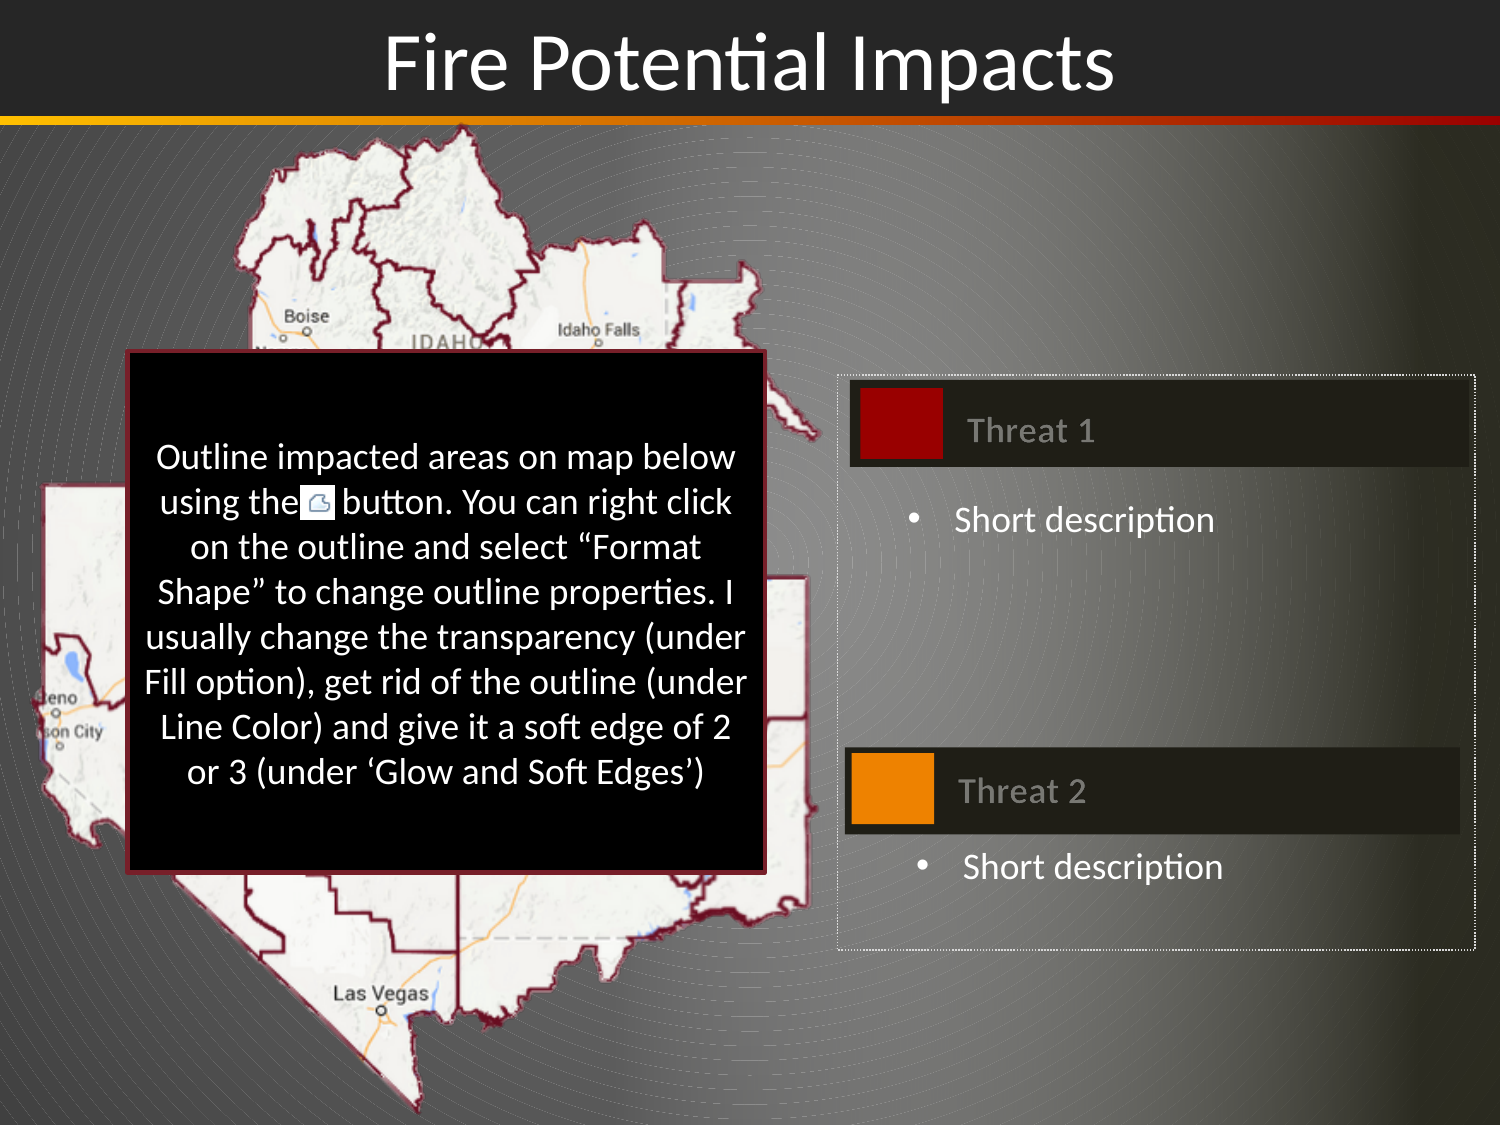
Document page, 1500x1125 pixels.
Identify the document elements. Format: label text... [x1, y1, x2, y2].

picture [0, 87, 851, 1125]
list Fire Potential Impacts [0, 0, 1500, 113]
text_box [844, 747, 1461, 835]
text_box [127, 350, 766, 873]
text_box Short description [901, 842, 1460, 895]
text_box [854, 375, 1475, 950]
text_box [849, 379, 1470, 468]
